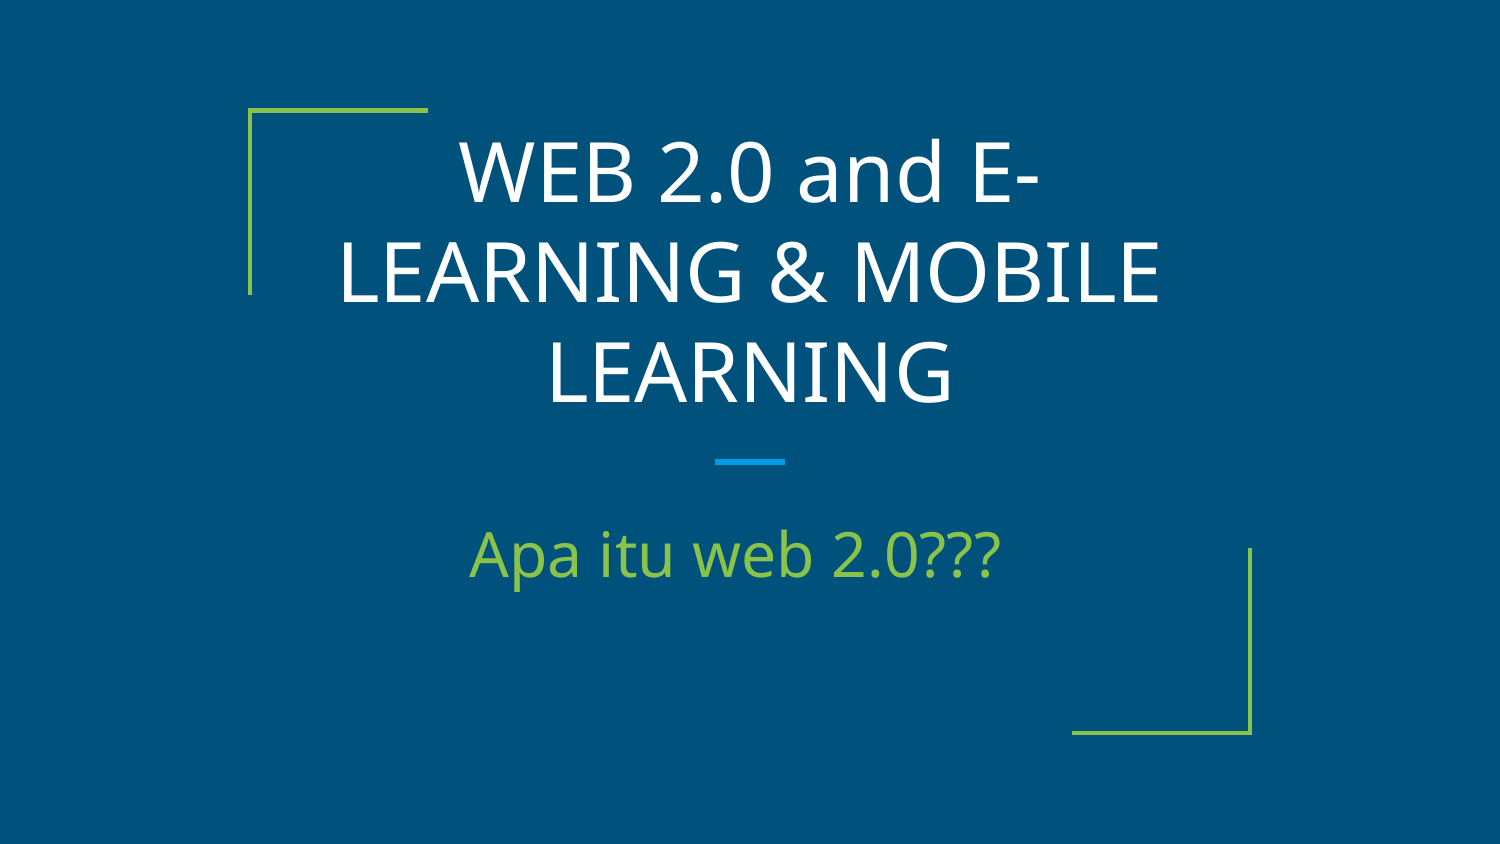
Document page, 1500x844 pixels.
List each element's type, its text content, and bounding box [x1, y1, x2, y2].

picture [732, 142, 770, 195]
picture [977, 143, 1009, 195]
picture [1018, 177, 1037, 182]
picture [591, 143, 631, 195]
title WEB 2.0 and E-LEARNING & MOBILE LEARNING [275, 195, 1225, 435]
picture [900, 139, 939, 195]
picture [545, 143, 577, 195]
picture [663, 142, 697, 195]
subtitle Apa itu web 2.0??? [275, 500, 1225, 650]
picture [460, 143, 533, 195]
picture [800, 157, 835, 195]
picture [851, 157, 887, 195]
